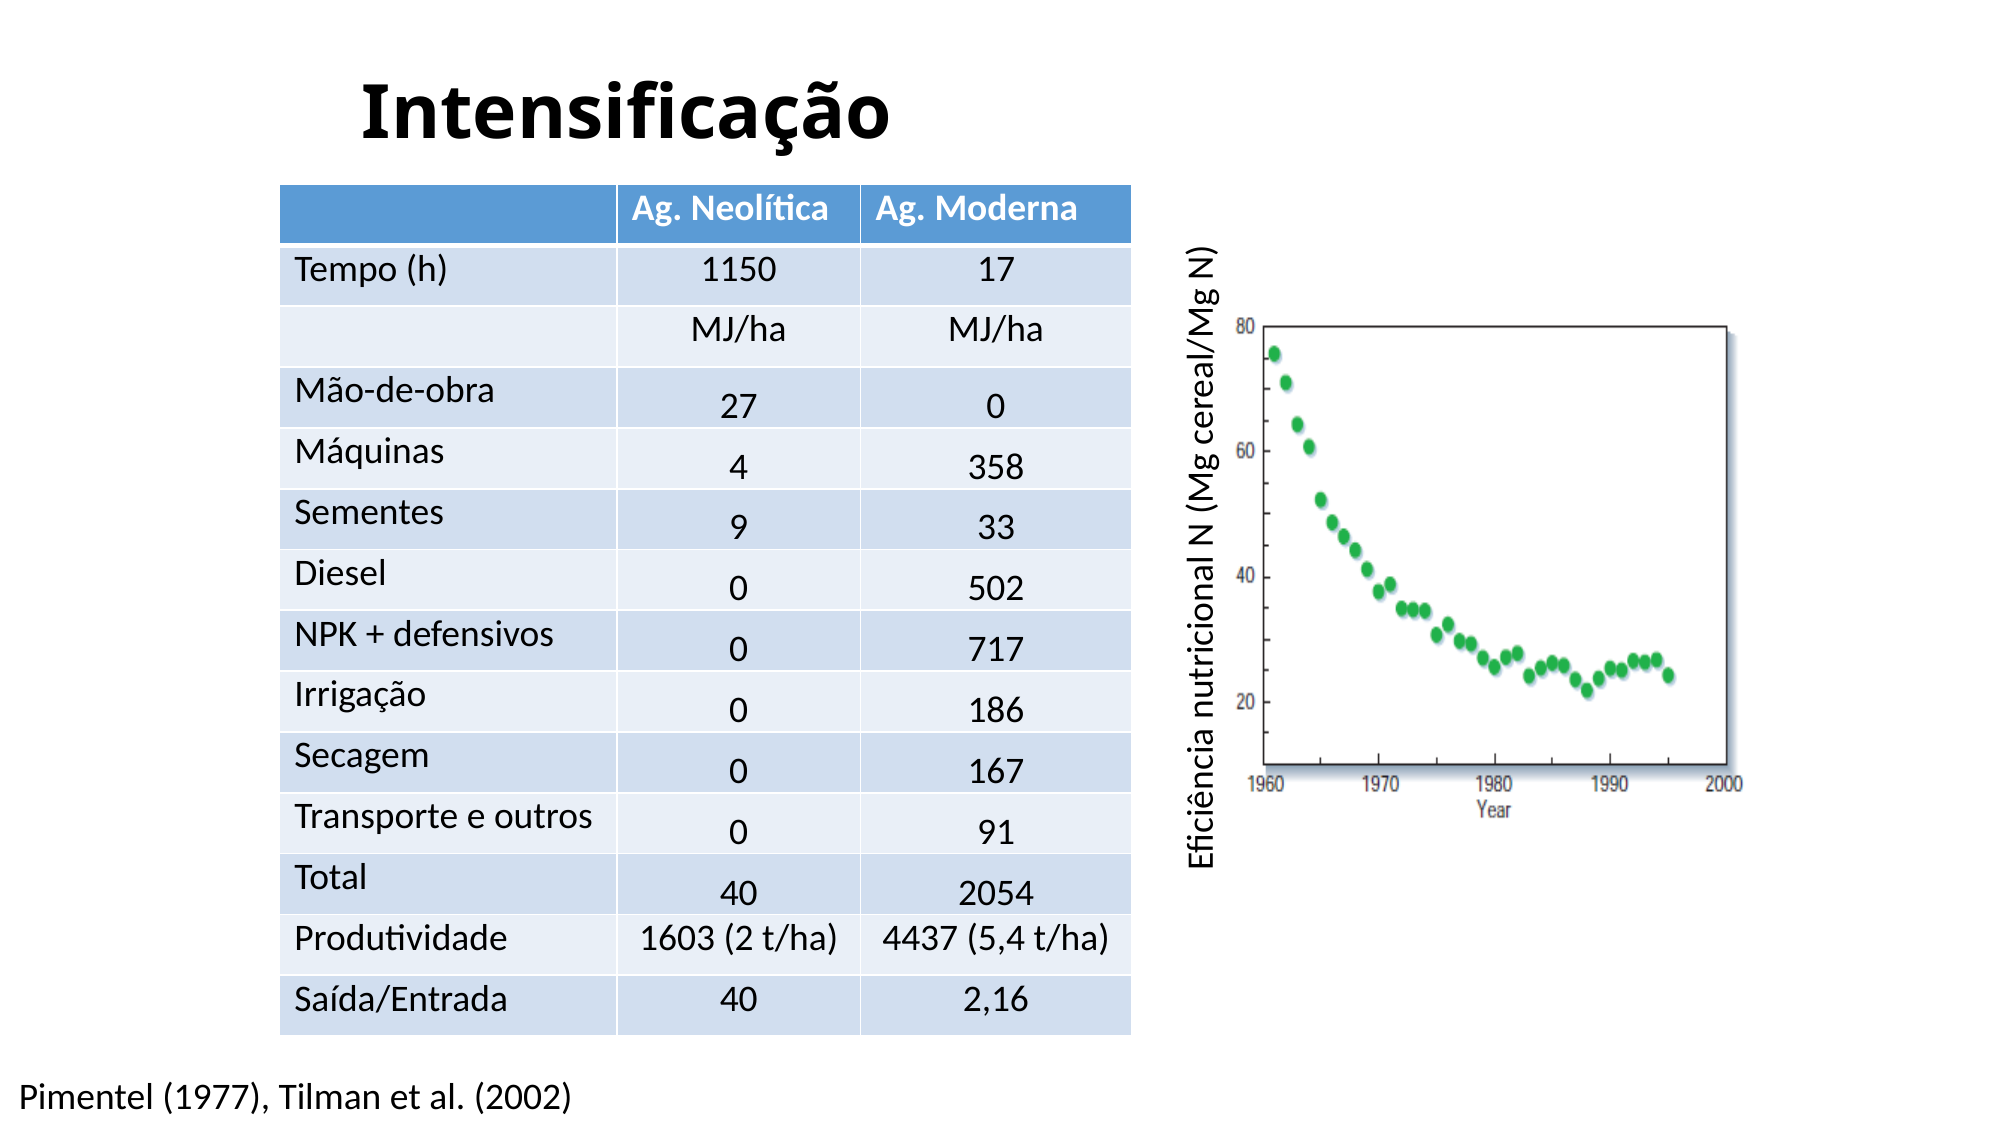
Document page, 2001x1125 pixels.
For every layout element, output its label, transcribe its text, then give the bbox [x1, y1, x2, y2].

table_cell Sementes [280, 490, 616, 549]
table_cell NPK + defensivos [280, 611, 616, 670]
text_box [1165, 208, 1756, 890]
table_cell 186 [861, 672, 1131, 731]
table_cell Total [280, 854, 616, 914]
table_cell Saída/Entrada [280, 976, 616, 1035]
text_box Pimentel (1977), Tilman et al. (2002) [3, 1064, 588, 1125]
table_cell 0 [618, 794, 860, 853]
table_cell 9 [618, 490, 860, 549]
table_cell [280, 307, 616, 366]
table_header [280, 185, 616, 243]
table_cell 1150 [618, 248, 860, 305]
table_cell 27 [618, 368, 860, 427]
table_cell Produtividade [280, 915, 616, 974]
table_cell 167 [861, 733, 1131, 792]
table_cell 717 [861, 611, 1131, 670]
table_cell MJ/ha [618, 307, 860, 366]
table_cell 91 [861, 794, 1131, 853]
table_cell 4 [618, 429, 860, 488]
table_cell 40 [618, 854, 860, 914]
table_cell 0 [618, 672, 860, 731]
table_cell Transporte e outros [280, 794, 616, 853]
table_cell 4437 (5,4 t/ha) [861, 915, 1131, 974]
table_cell 33 [861, 490, 1131, 549]
table_cell Máquinas [280, 429, 616, 488]
table_cell 2054 [861, 854, 1131, 914]
table_cell 17 [861, 248, 1131, 305]
table_cell Mão-de-obra [280, 368, 616, 427]
title Intensificação [346, 45, 1697, 185]
table_cell 0 [618, 733, 860, 792]
table_cell 502 [861, 550, 1131, 609]
table_cell 1603 (2 t/ha) [618, 915, 860, 974]
table_cell 2,16 [861, 976, 1131, 1035]
table_cell 40 [618, 976, 860, 1035]
table_header Ag. Moderna [861, 185, 1131, 243]
table_cell 0 [618, 611, 860, 670]
table_cell 0 [861, 368, 1131, 427]
table_cell Irrigação [280, 672, 616, 731]
table_header Ag. Neolítica [618, 185, 860, 243]
table_cell 0 [618, 550, 860, 609]
table_cell 358 [861, 429, 1131, 488]
table_cell MJ/ha [861, 307, 1131, 366]
table_cell Tempo (h) [280, 248, 616, 305]
table_cell Secagem [280, 733, 616, 792]
table_cell Diesel [280, 550, 616, 609]
